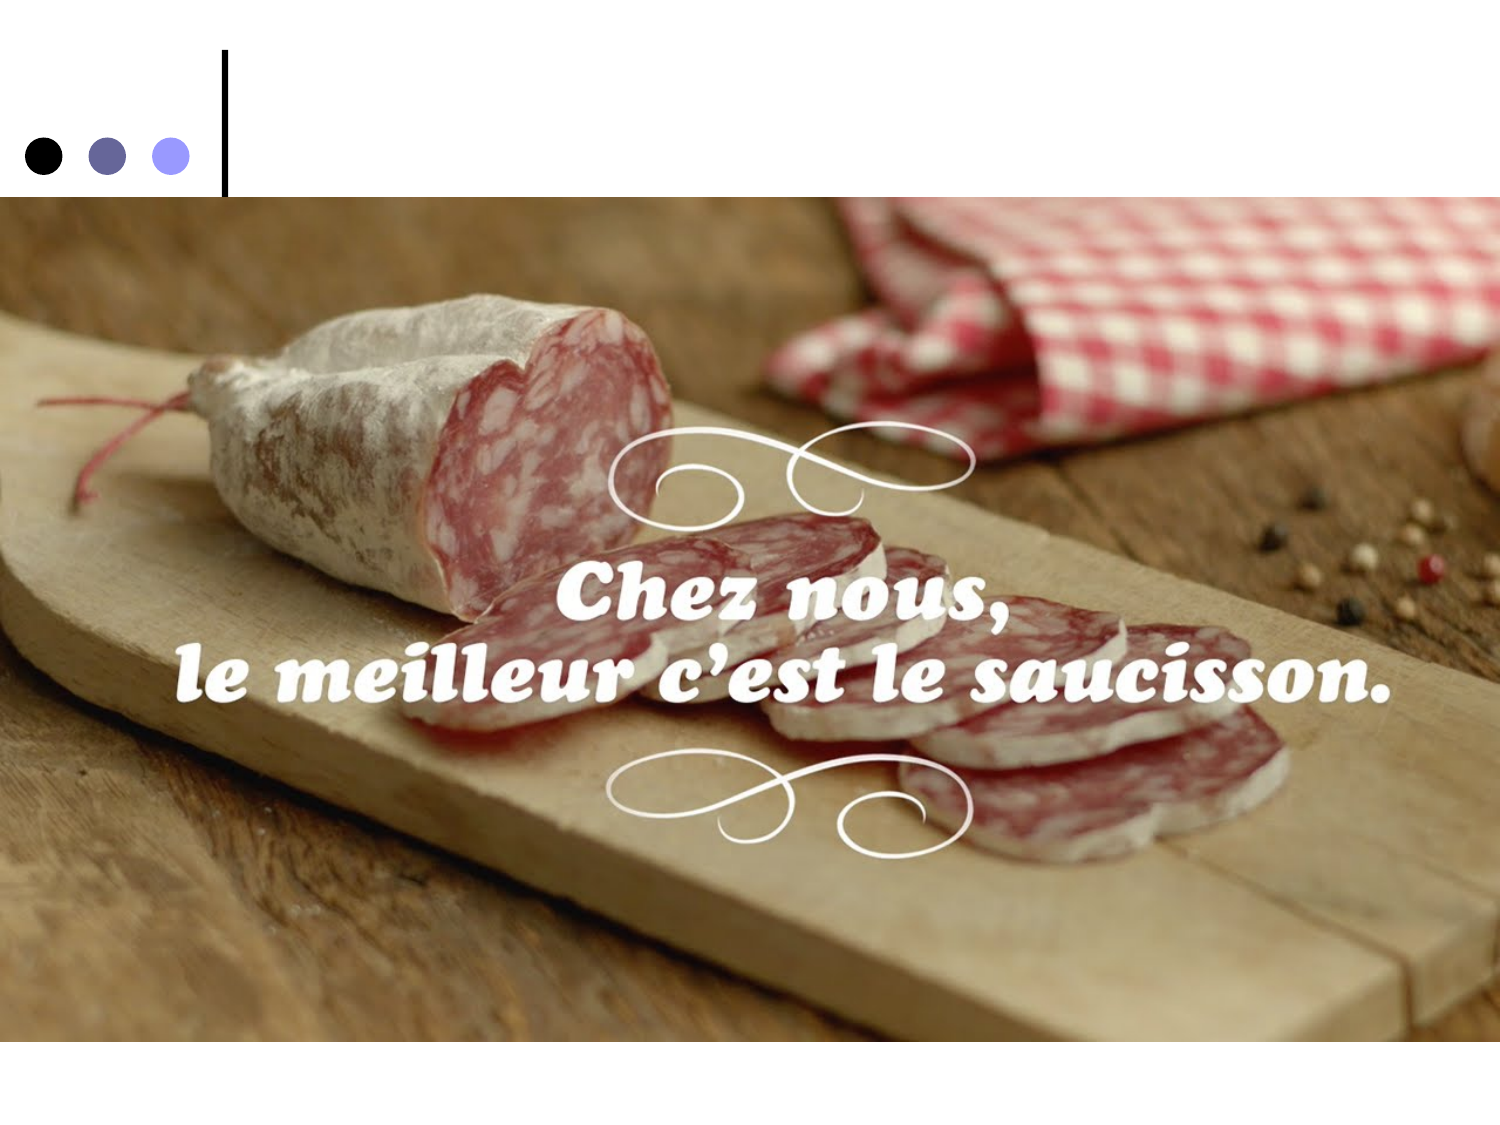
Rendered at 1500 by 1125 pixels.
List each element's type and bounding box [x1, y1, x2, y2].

picture [0, 197, 1500, 1042]
